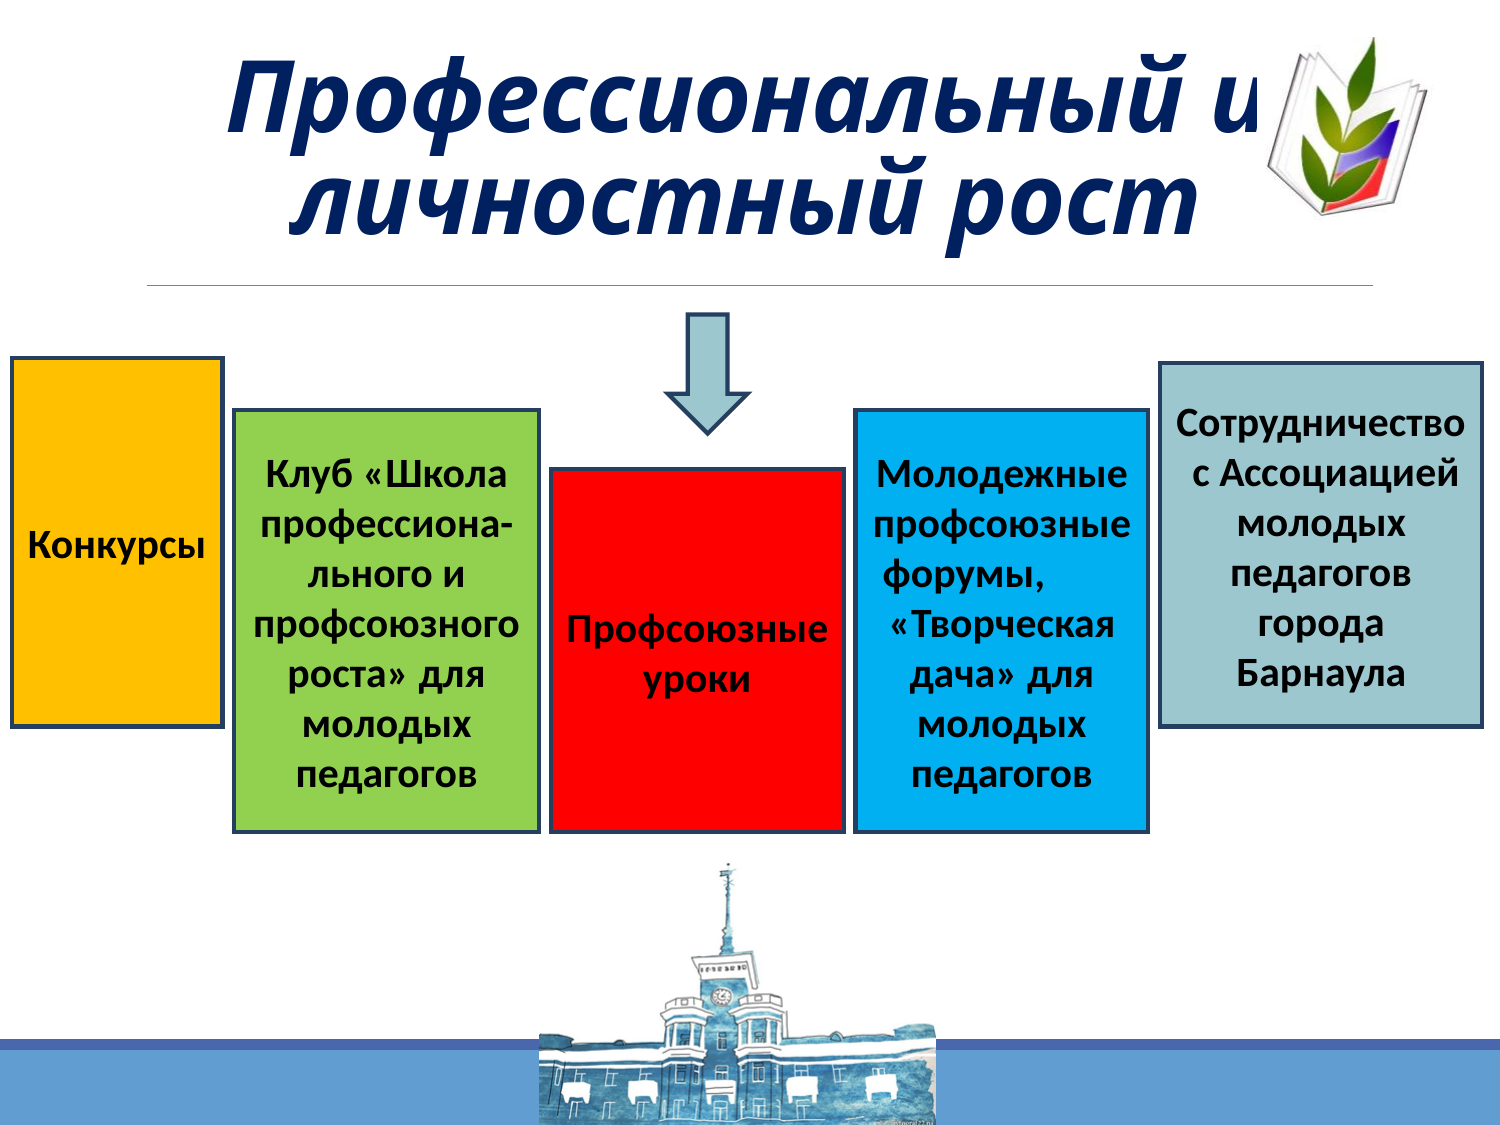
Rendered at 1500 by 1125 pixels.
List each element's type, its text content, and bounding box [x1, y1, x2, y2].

picture [538, 845, 936, 1125]
text_box Молодежные профсоюзные форумы, «Творческая дача» для молодых педагогов [855, 410, 1149, 832]
text_box [667, 314, 748, 434]
title Профессиональный и личностный рост [128, 24, 1367, 263]
text_box Сотрудничество с Ассоциацией молодых педагогов города Барнаула [1160, 363, 1483, 727]
text_box Профсоюзные уроки [550, 468, 844, 832]
text_box Конкурсы [11, 357, 223, 727]
picture [1257, 36, 1441, 222]
text_box Клуб «Школа профессиона-льного и профсоюзного роста» для молодых педагогов [234, 410, 539, 832]
